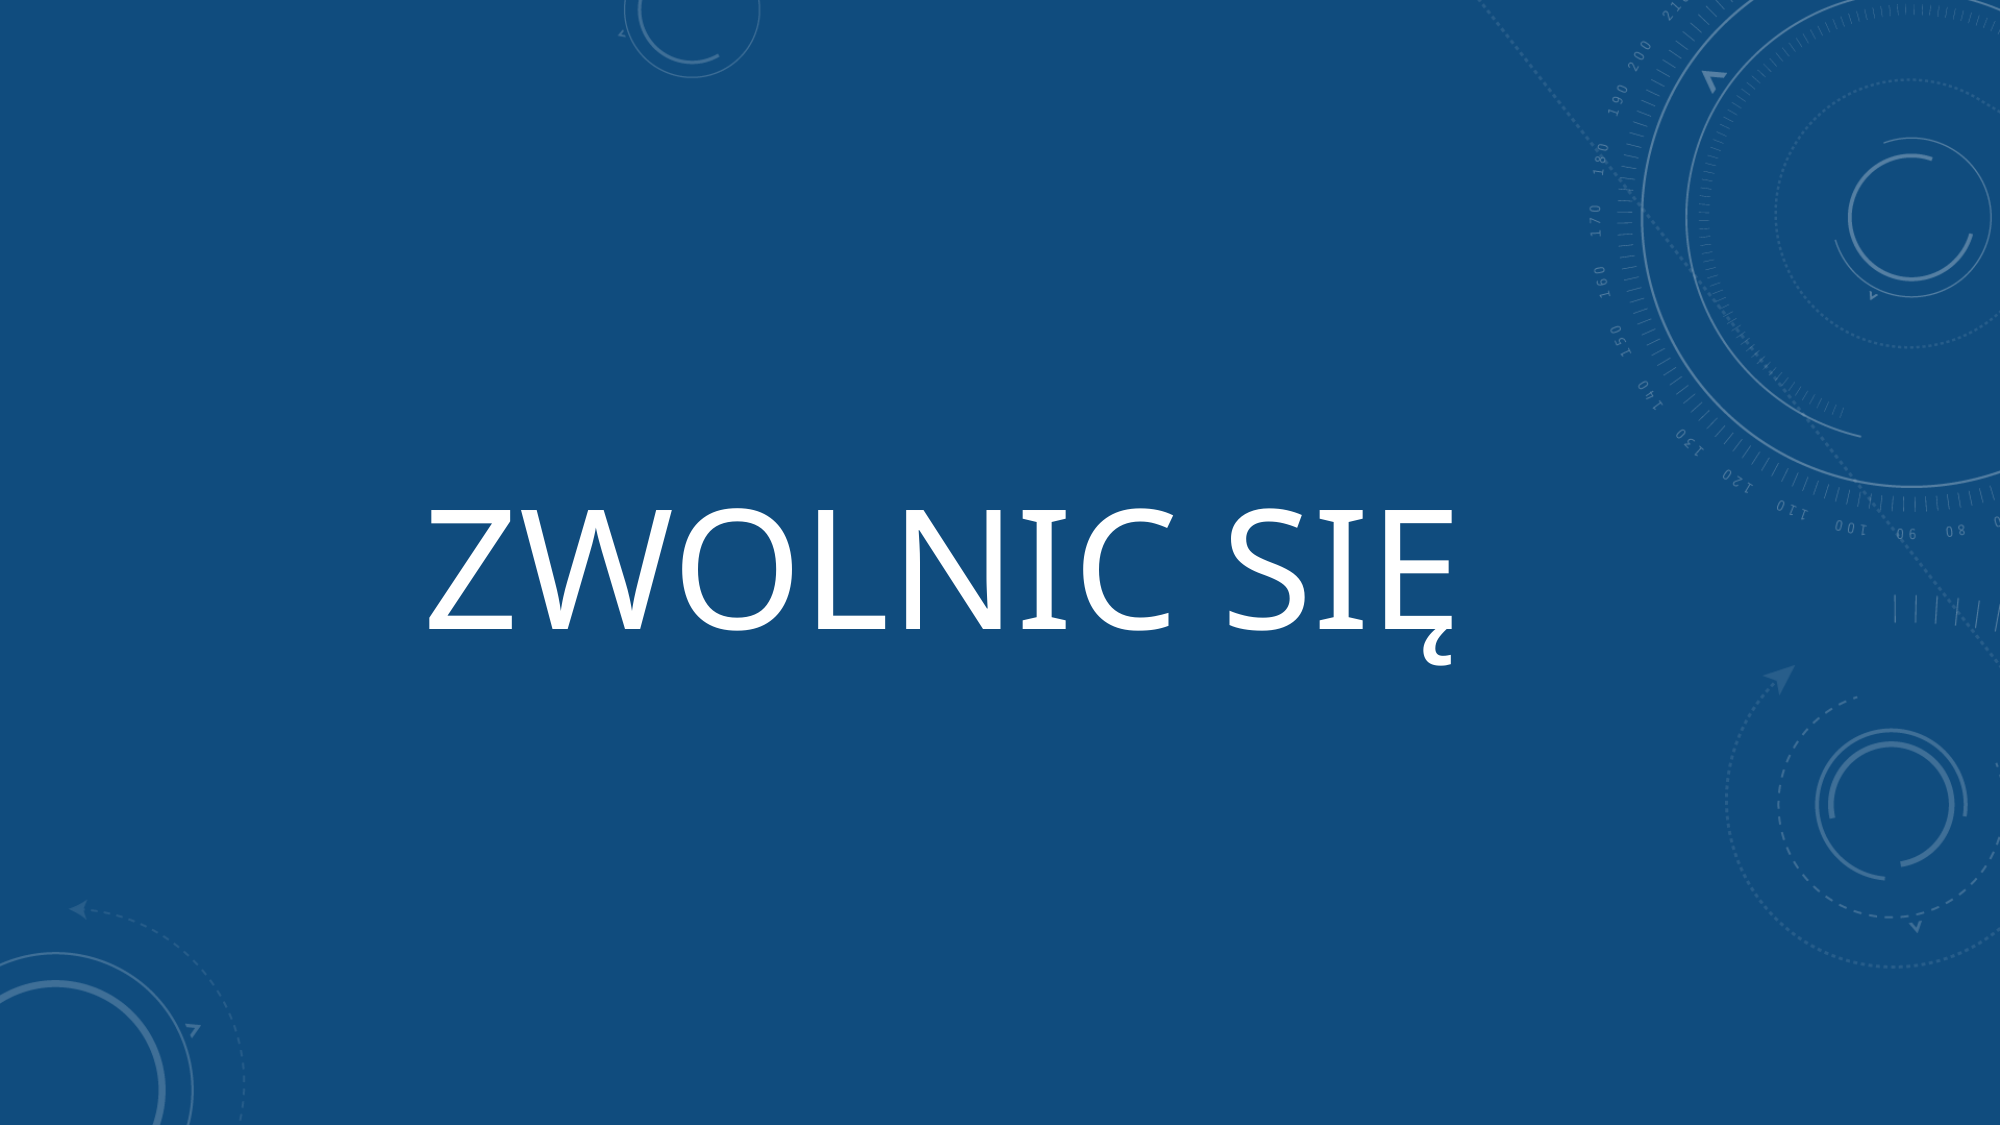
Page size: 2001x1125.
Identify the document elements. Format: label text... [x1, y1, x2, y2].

picture [0, 0, 2000, 1125]
title Zwolnic się [112, 99, 1775, 1025]
